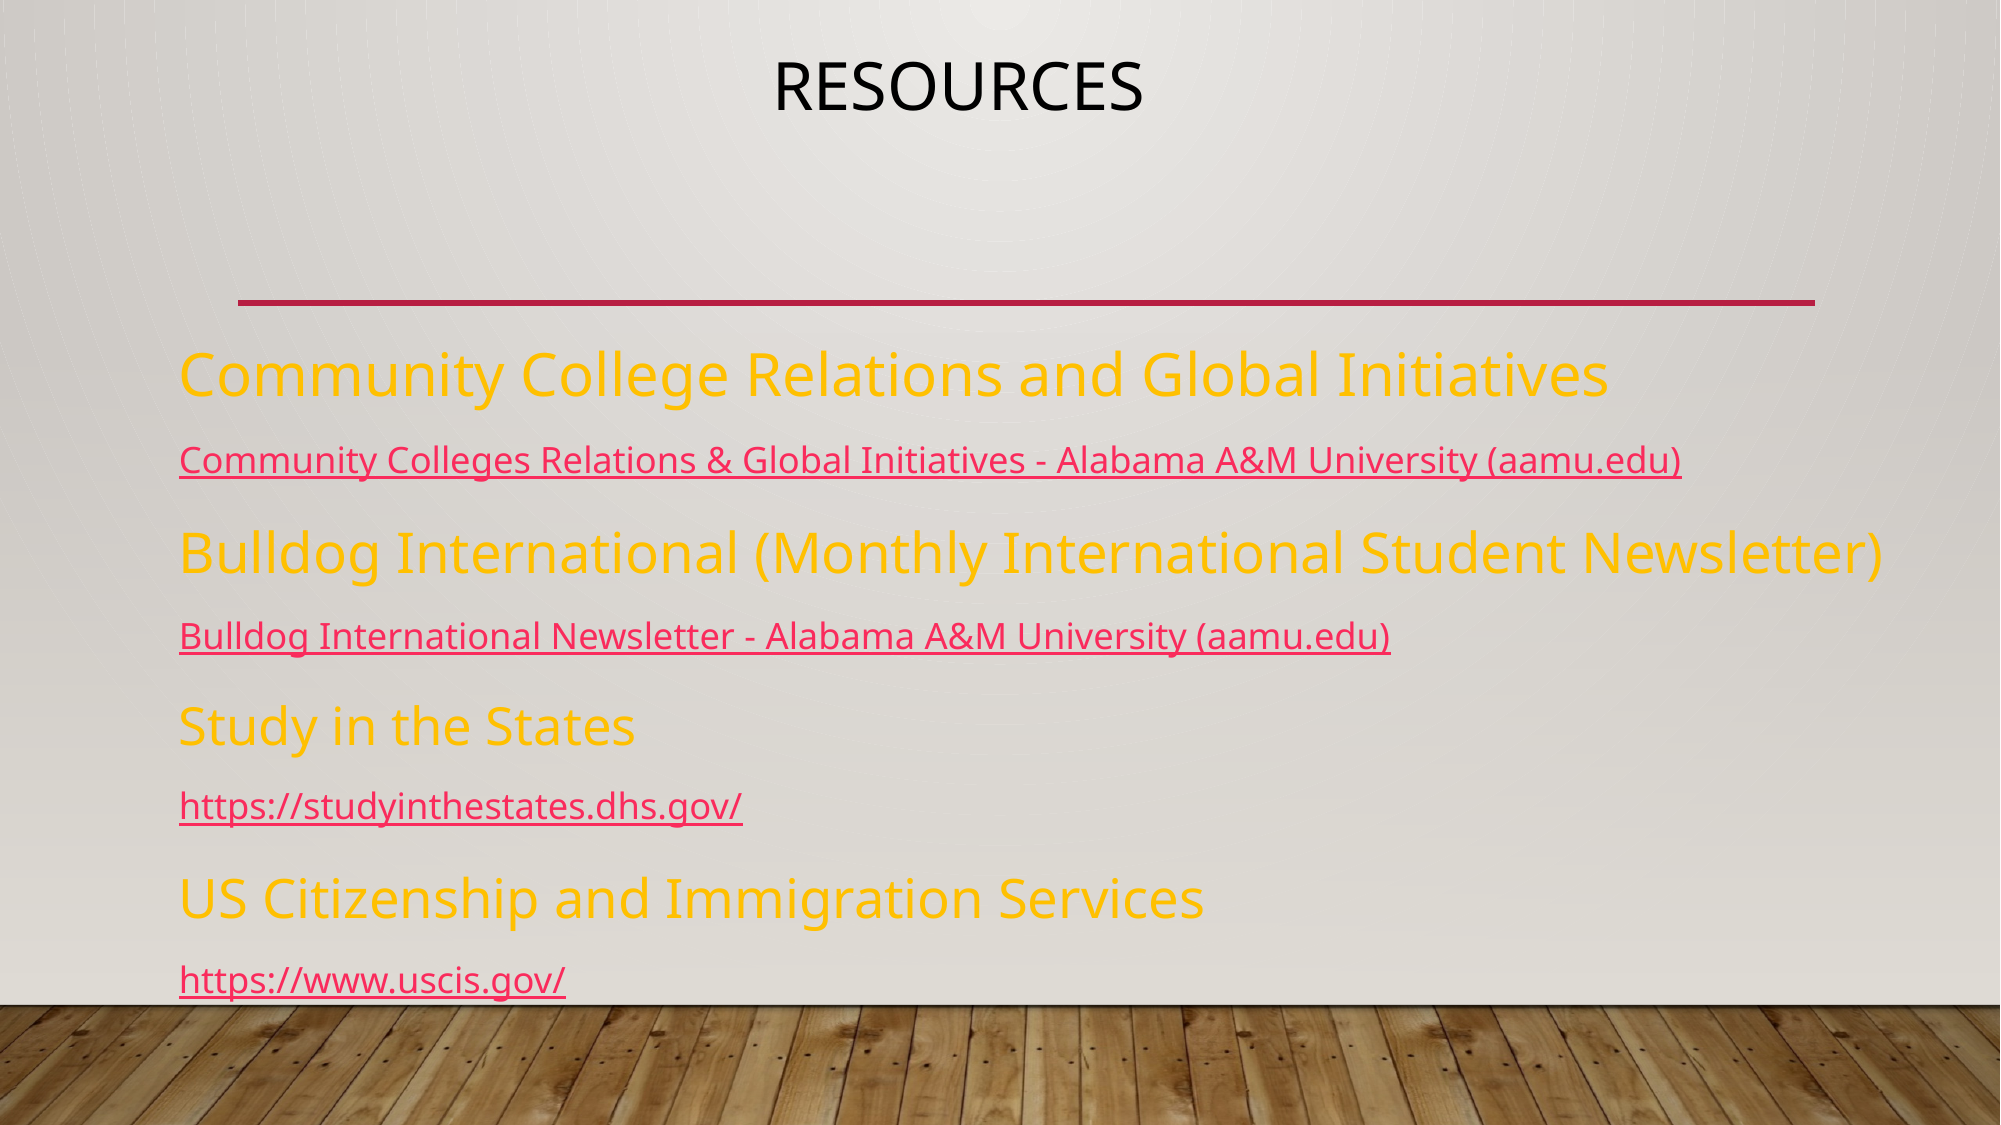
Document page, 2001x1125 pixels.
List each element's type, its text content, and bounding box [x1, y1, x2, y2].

list Community College Relations and Global Initiatives Community Colleges Relations & Global Initiatives - Alabama A&M University (aamu.edu) Bulldog International (Monthly International Student Newsletter) Bulldog International Newsletter - Alabama A&M University (aamu.edu) Study in the States https://studyinthestates.dhs.gov/ US Citizenship and Immigration Services https://www.uscis.gov/ [163, 315, 1914, 1031]
picture [0, 1005, 2000, 1125]
title Resources [209, 44, 1709, 253]
